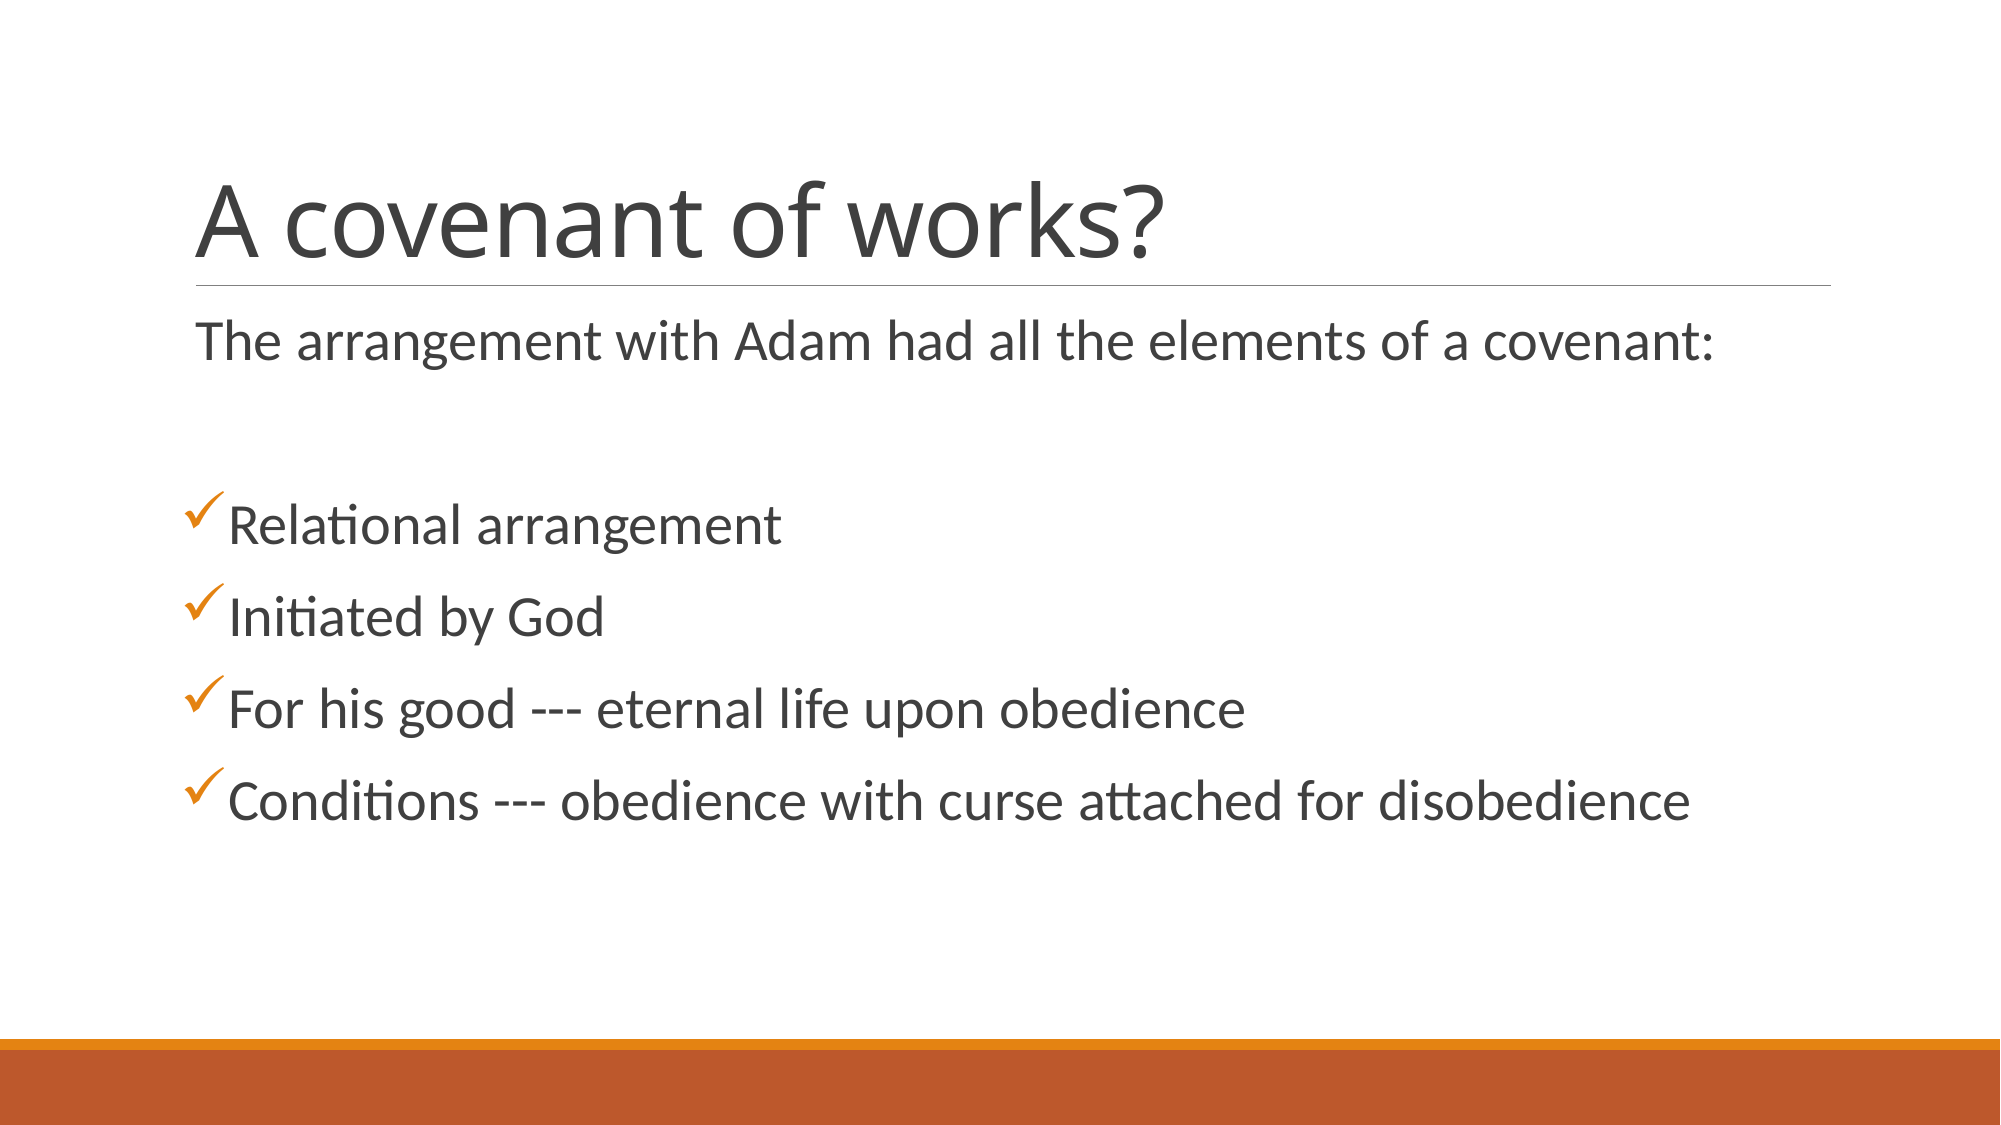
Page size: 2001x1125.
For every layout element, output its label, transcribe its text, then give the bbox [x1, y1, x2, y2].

title A covenant of works? [180, 47, 1830, 285]
list The arrangement with Adam had all the elements of a covenant: Relational arrangement Initiated by God For his good --- eternal life upon obedience Conditions --- obedience with curse attached for disobedience [180, 302, 1830, 963]
